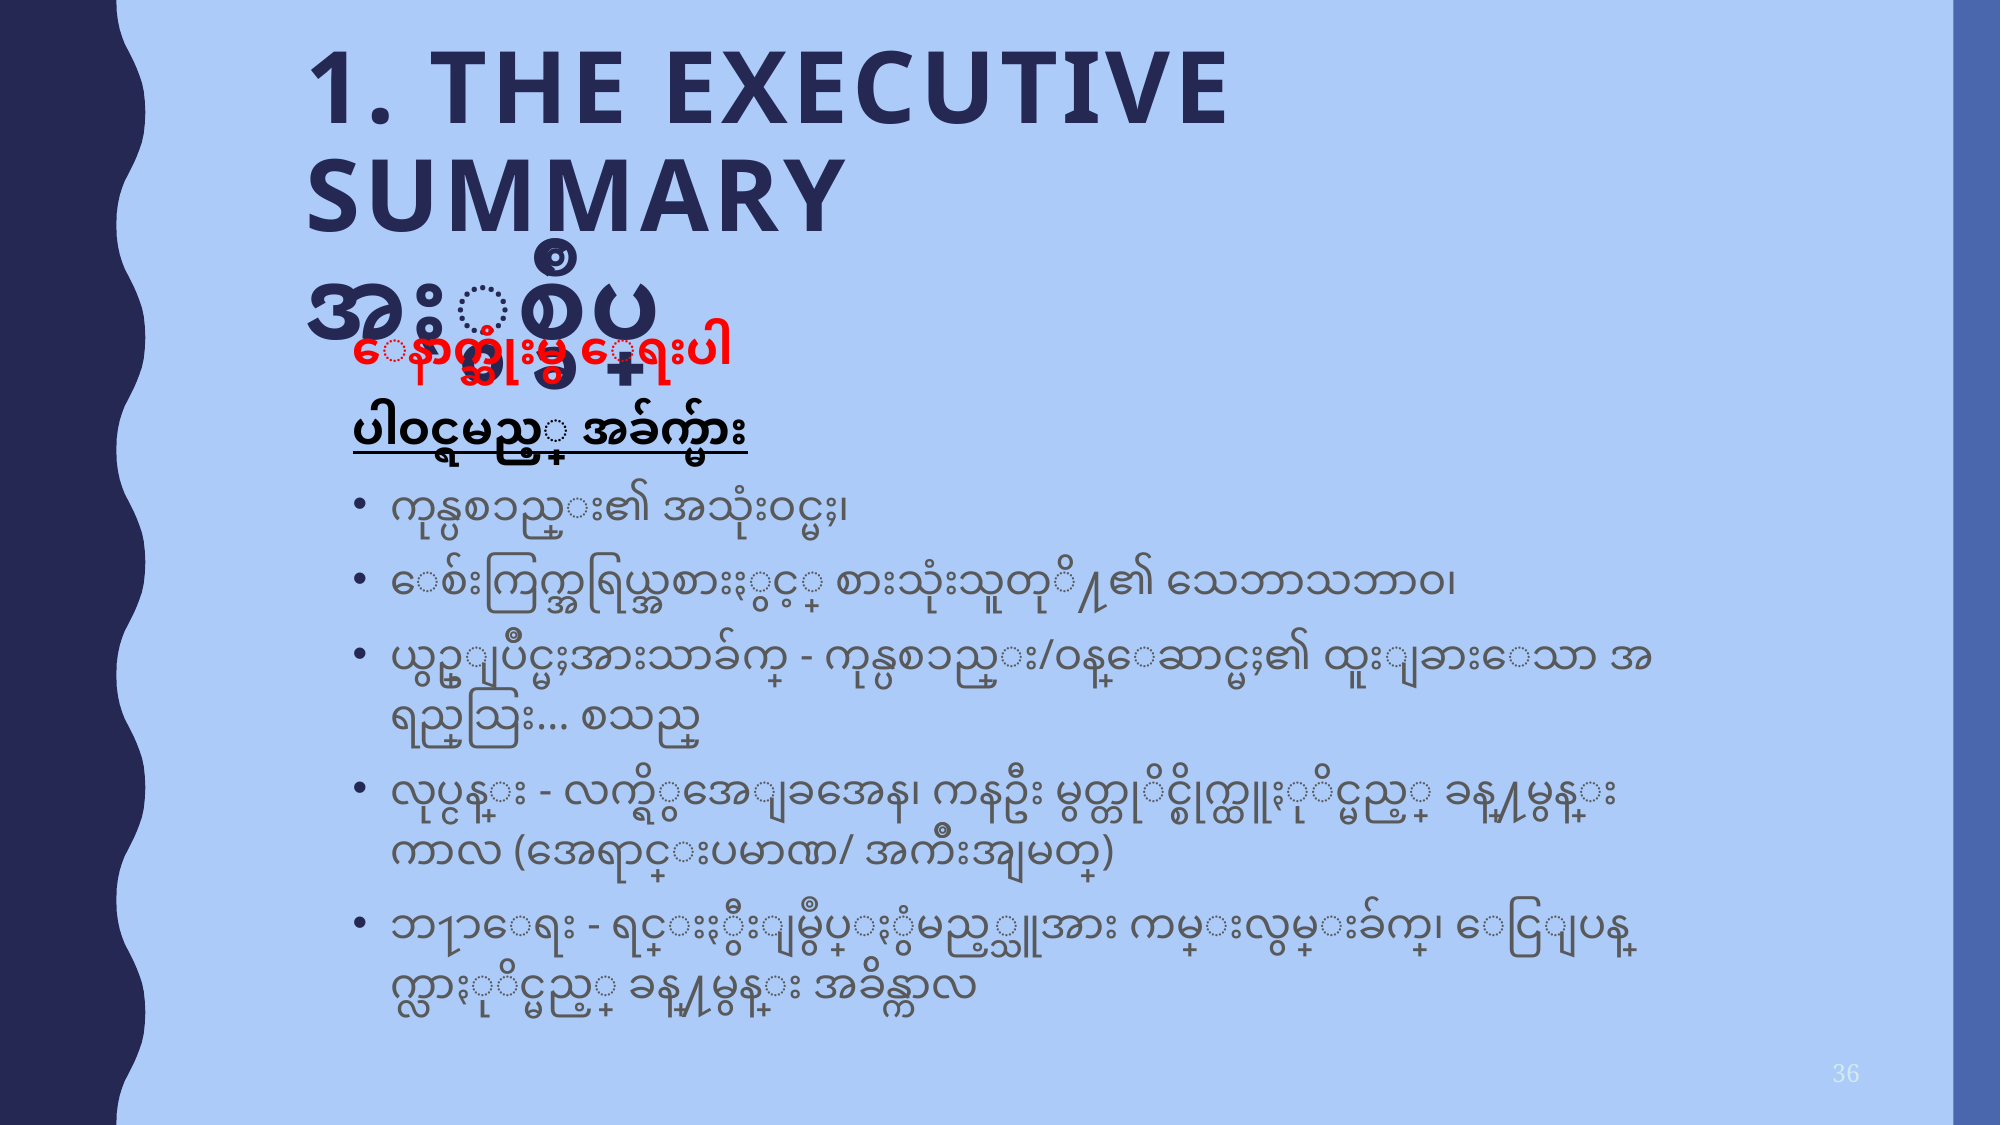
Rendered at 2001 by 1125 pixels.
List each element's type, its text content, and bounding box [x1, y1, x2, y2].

list ေနာက္ဆုံးမွ ေရးပါ ပါဝင္ရမည့္ အခ်က္မ်ား ကုန္ပစၥည္း၏ အသုံးဝင္မႈ၊ ေစ်းကြက္အရြယ္အစားႏွင့္ စားသုံးသူတုိ႔၏ သေဘာသဘာဝ၊ ယွဥ္ျပိဳင္မႈအားသာခ်က္ - ကုန္ပစၥည္း/ဝန္ေဆာင္မႈ၏ ထူးျခားေသာ အရည္အေသြး… စသည္ လုပ္ငန္း - လက္ရိွအေျခအေန၊ ကနဦး မွတ္တုိင္စိုက္ထူႏုိင္မည့္ ခန္႔မွန္းကာလ (အေရာင္းပမာဏ/ အက်ဳိးအျမတ္) ဘ႑ာေရး - ရင္းႏွီးျမွဳပ္ႏွံမည့္သူအား ကမ္းလွမ္းခ်က္၊ ေငြျပန္ထြက္လာႏုိင္မည့္ ခန္႔မွန္း အခ်ိန္ကာလ [337, 299, 1688, 1065]
title 1. The Executive Summary အႏွစ္ခ်ဳပ္ [290, 29, 1640, 300]
slide_number 36 [1412, 1045, 1875, 1103]
